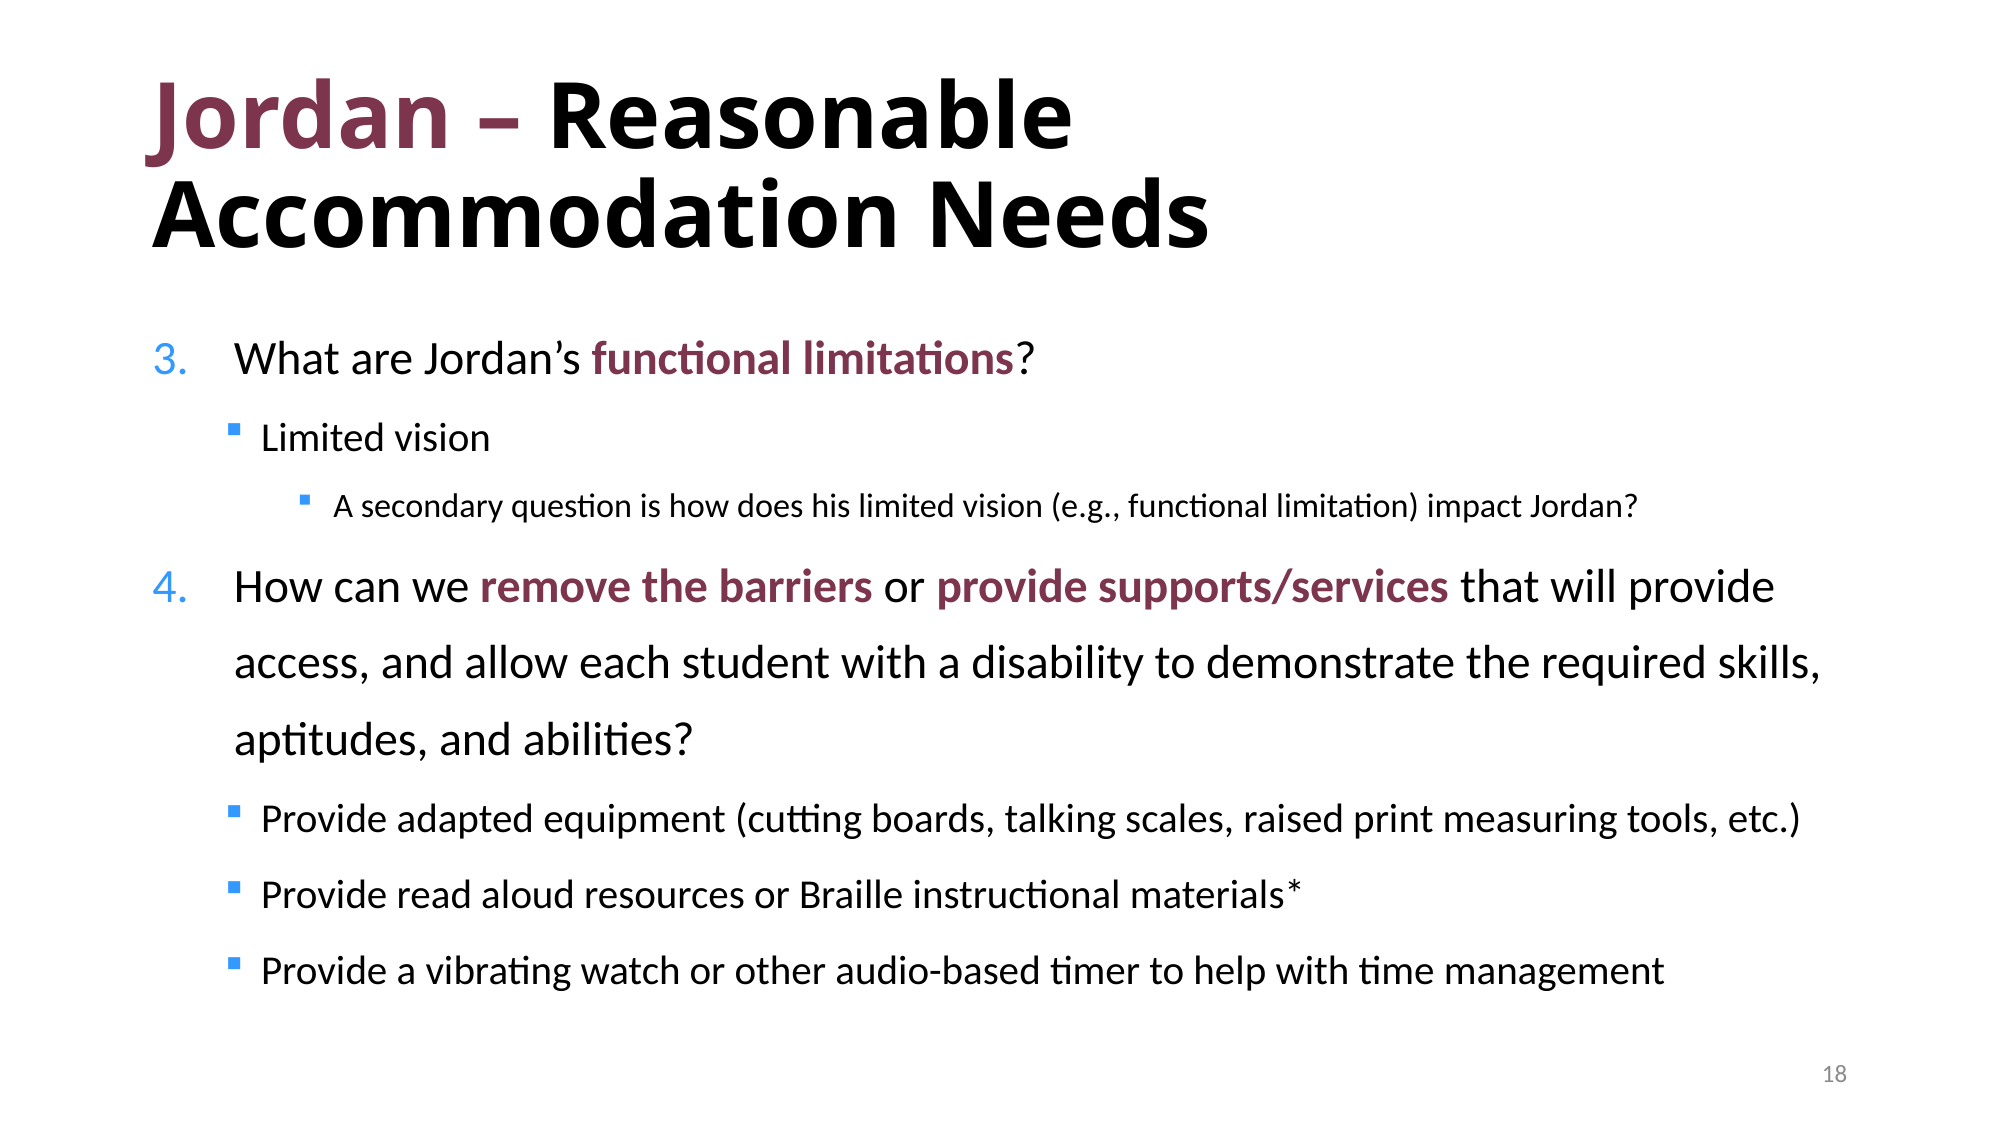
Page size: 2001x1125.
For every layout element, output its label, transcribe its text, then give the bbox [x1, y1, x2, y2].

title Jordan – Reasonable Accommodation Needs [137, 59, 1863, 278]
slide_number 18 [1412, 1042, 1863, 1103]
list What are Jordan’s functional limitations? Limited vision A secondary question is how does his limited vision (e.g., functional limitation) impact Jordan? How can we remove the barriers or provide supports/services that will provide access, and allow each student with a disability to demonstrate the required skills, aptitudes, and abilities? Provide adapted equipment (cutting boards, talking scales, raised print measuring tools, etc.) Provide read aloud resources or Braille instructional materials* Provide a vibrating watch or other audio-based timer to help with time management [137, 299, 1863, 1014]
